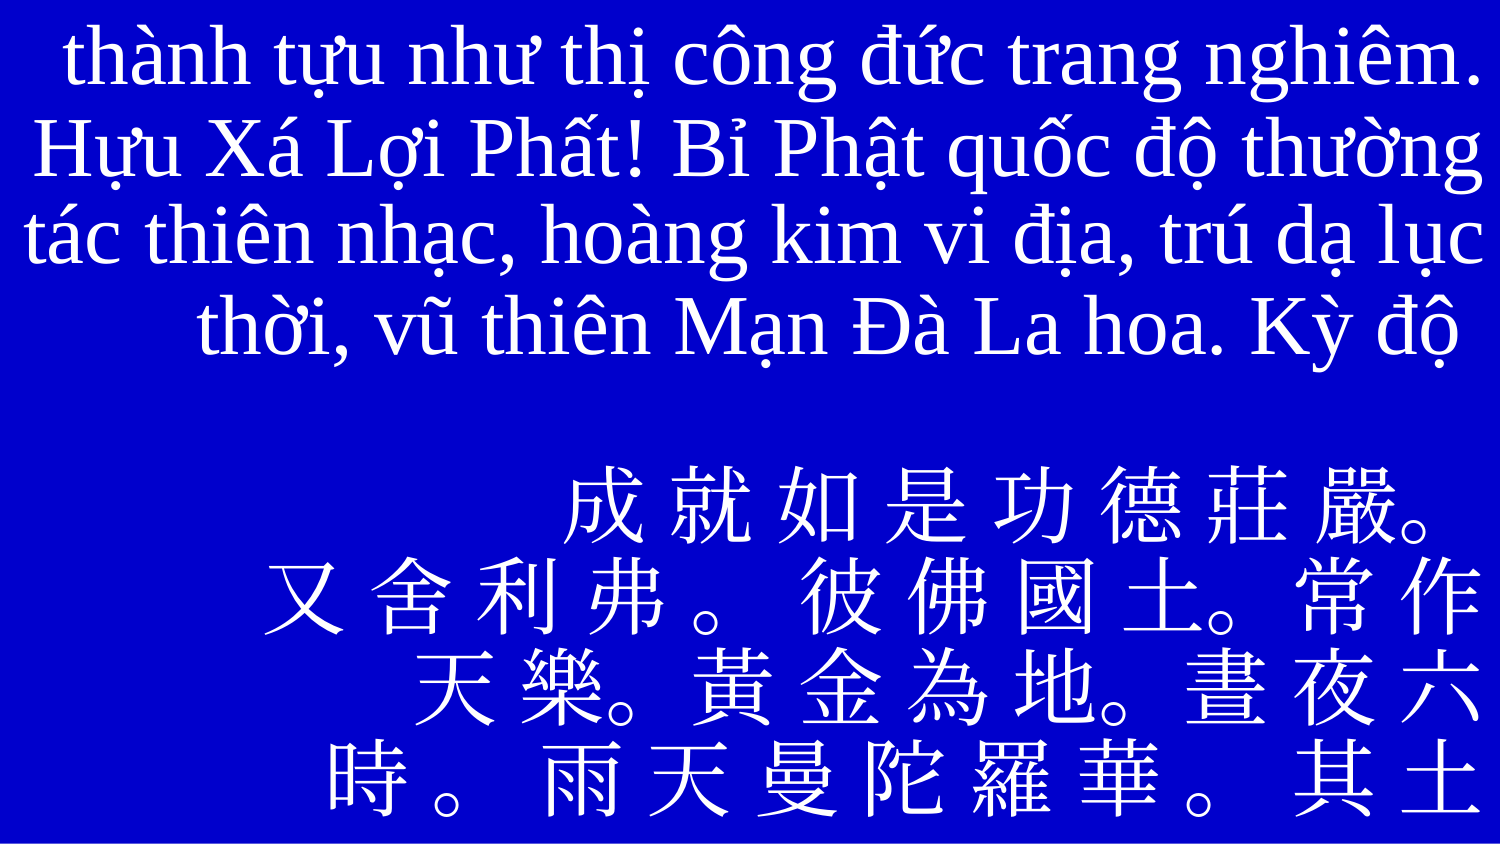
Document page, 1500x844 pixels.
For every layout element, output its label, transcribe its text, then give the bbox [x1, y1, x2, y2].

list thành tựu như thị công đức trang nghiêm. Hựu Xá Lợi Phất! Bỉ Phật quốc độ thường tác thiên nhạc, hoàng kim vi địa, trú dạ lục thời, vũ thiên Mạn Đà La hoa. Kỳ độ 成 就 如 是 功 德 莊 嚴。 又 舍 利 弗 。 彼 佛 國 土。常 作 天 樂。黃 金 為 地。晝 夜 六 時 。 雨 天 曼 陀 羅 華 。 其 土 [0, 0, 1500, 844]
